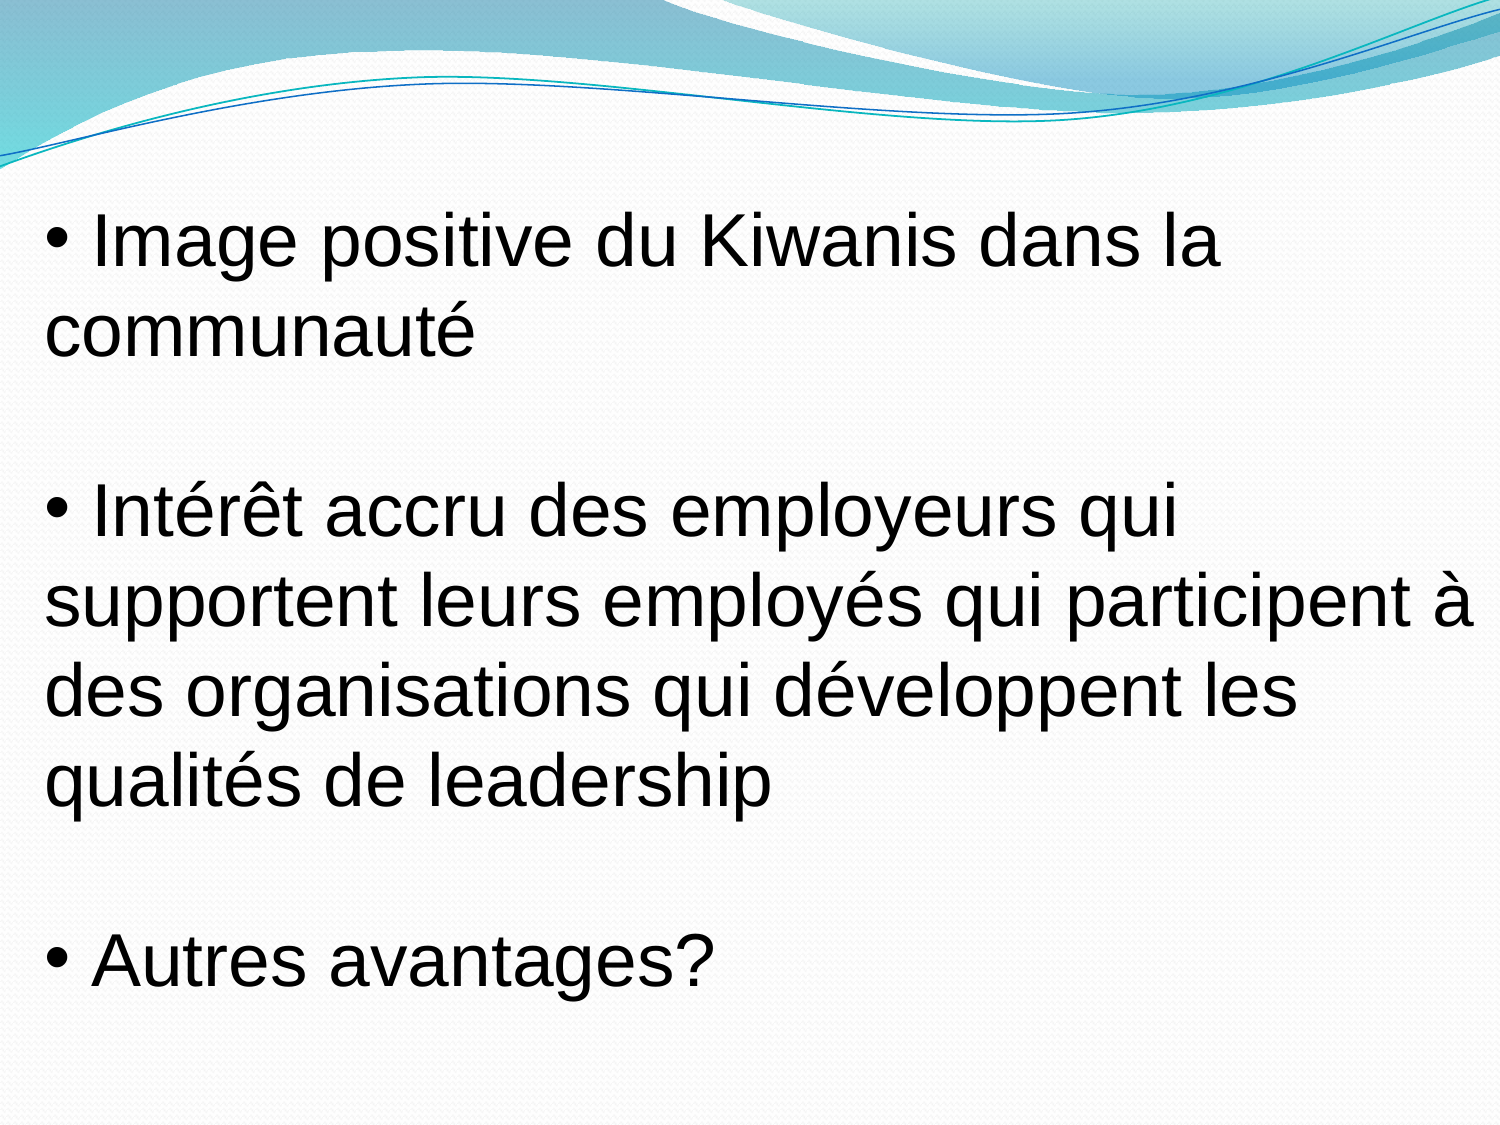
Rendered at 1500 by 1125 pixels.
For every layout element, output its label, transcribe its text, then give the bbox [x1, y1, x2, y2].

text_box Image positive du Kiwanis dans la communauté Intérêt accru des employeurs qui supportent leurs employés qui participent à des organisations qui développent les qualités de leadership Autres avantages? [29, 184, 1500, 1125]
